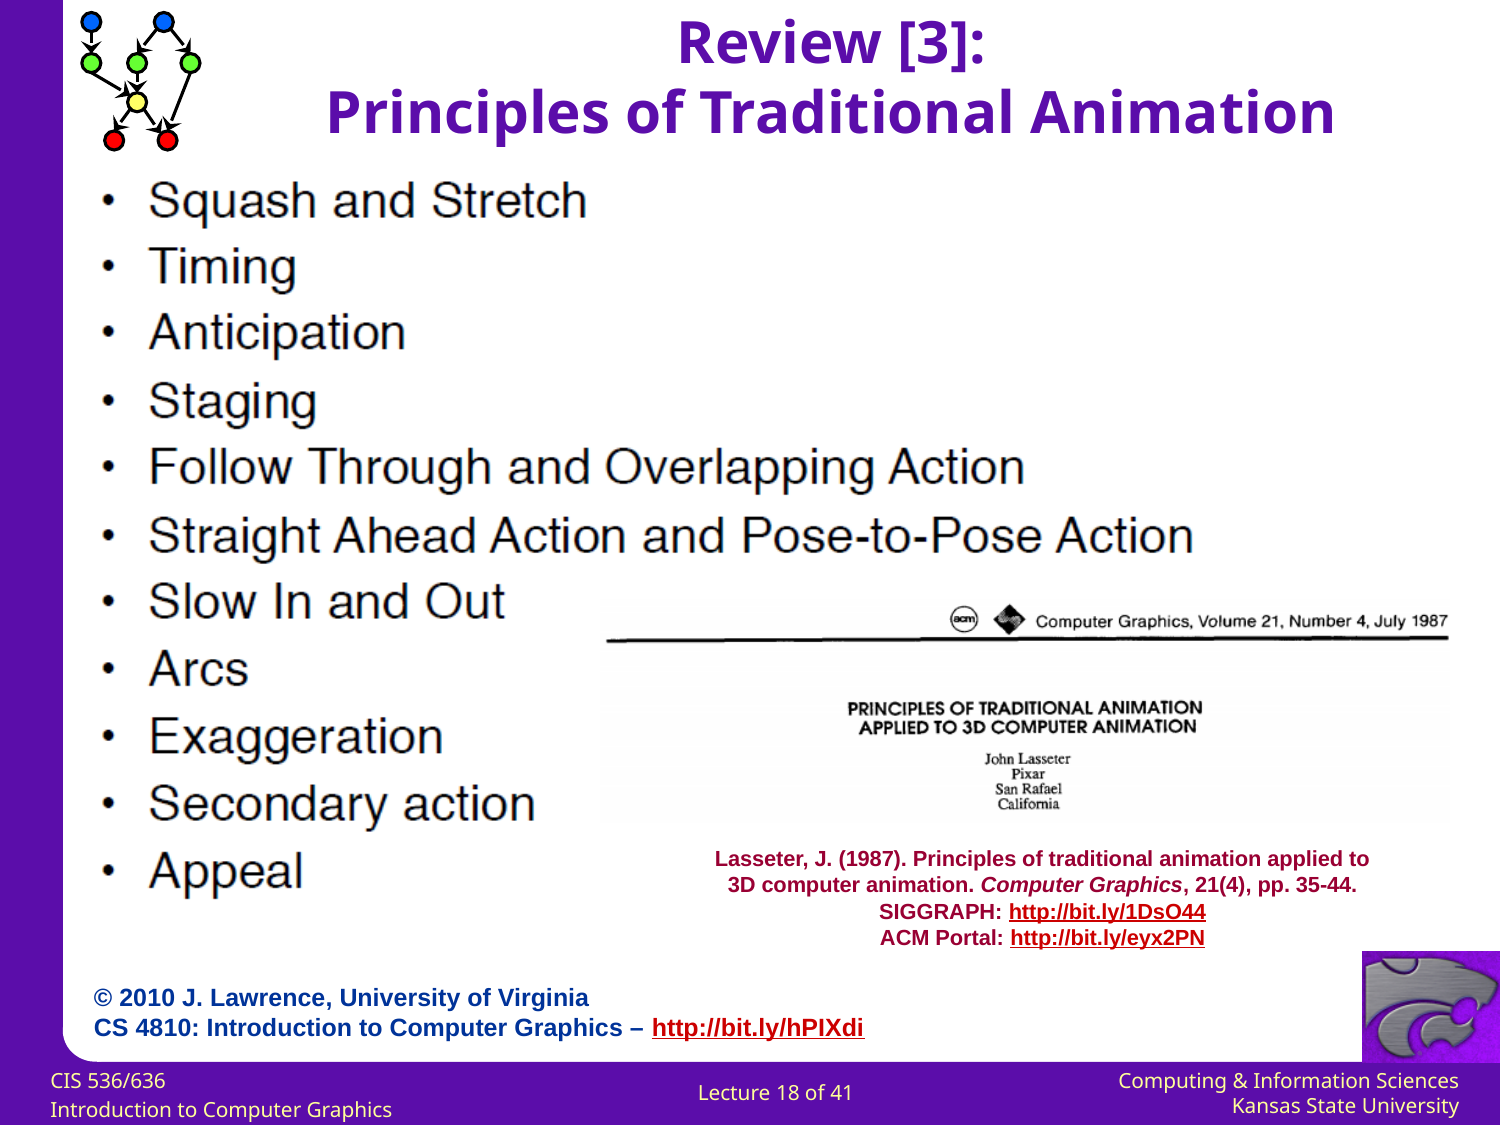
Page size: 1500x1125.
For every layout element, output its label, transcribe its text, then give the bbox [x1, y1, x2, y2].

picture [87, 174, 1212, 918]
text_box Review [3]: Principles of Traditional Animation [187, 12, 1475, 138]
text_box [599, 599, 1451, 959]
text_box © 2010 J. Lawrence, University of Virginia CS 4810: Introduction to Computer Graphics – http://bit.ly/hPIXdi [79, 974, 887, 1049]
picture [1362, 951, 1500, 1063]
